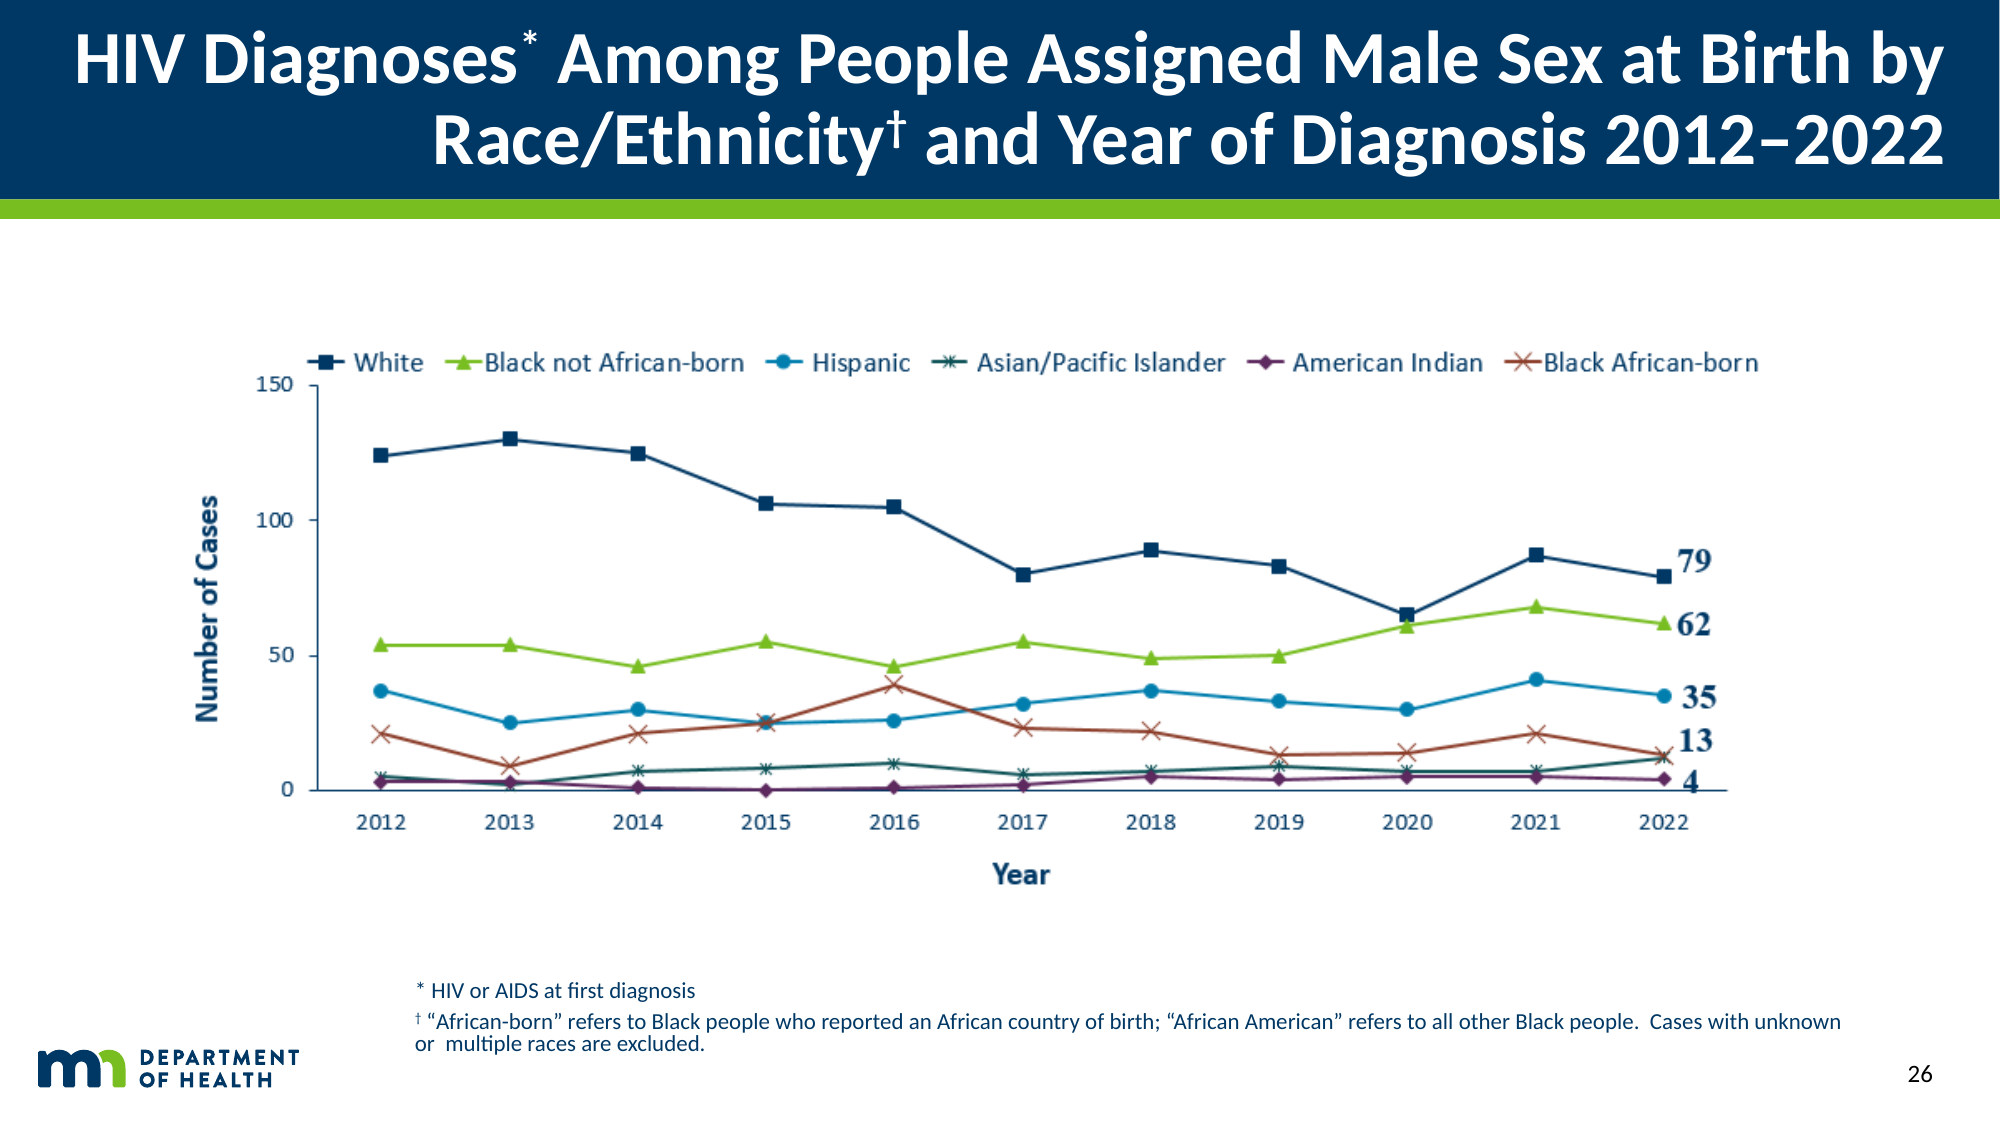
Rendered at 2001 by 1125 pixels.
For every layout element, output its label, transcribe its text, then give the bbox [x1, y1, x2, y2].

slide_number 26 [1708, 1042, 1949, 1103]
title HIV Diagnoses* Among People Assigned Male Sex at Birth by Race/Ethnicity† and Year of Diagnosis 2012–2022 [0, 0, 1947, 200]
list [176, 331, 1771, 894]
list * HIV or AIDS at first diagnosis † “African-born” refers to Black people who reported an African country of birth; “African American” refers to all other Black people. Cases with unknown or multiple races are excluded. [384, 942, 1879, 1065]
